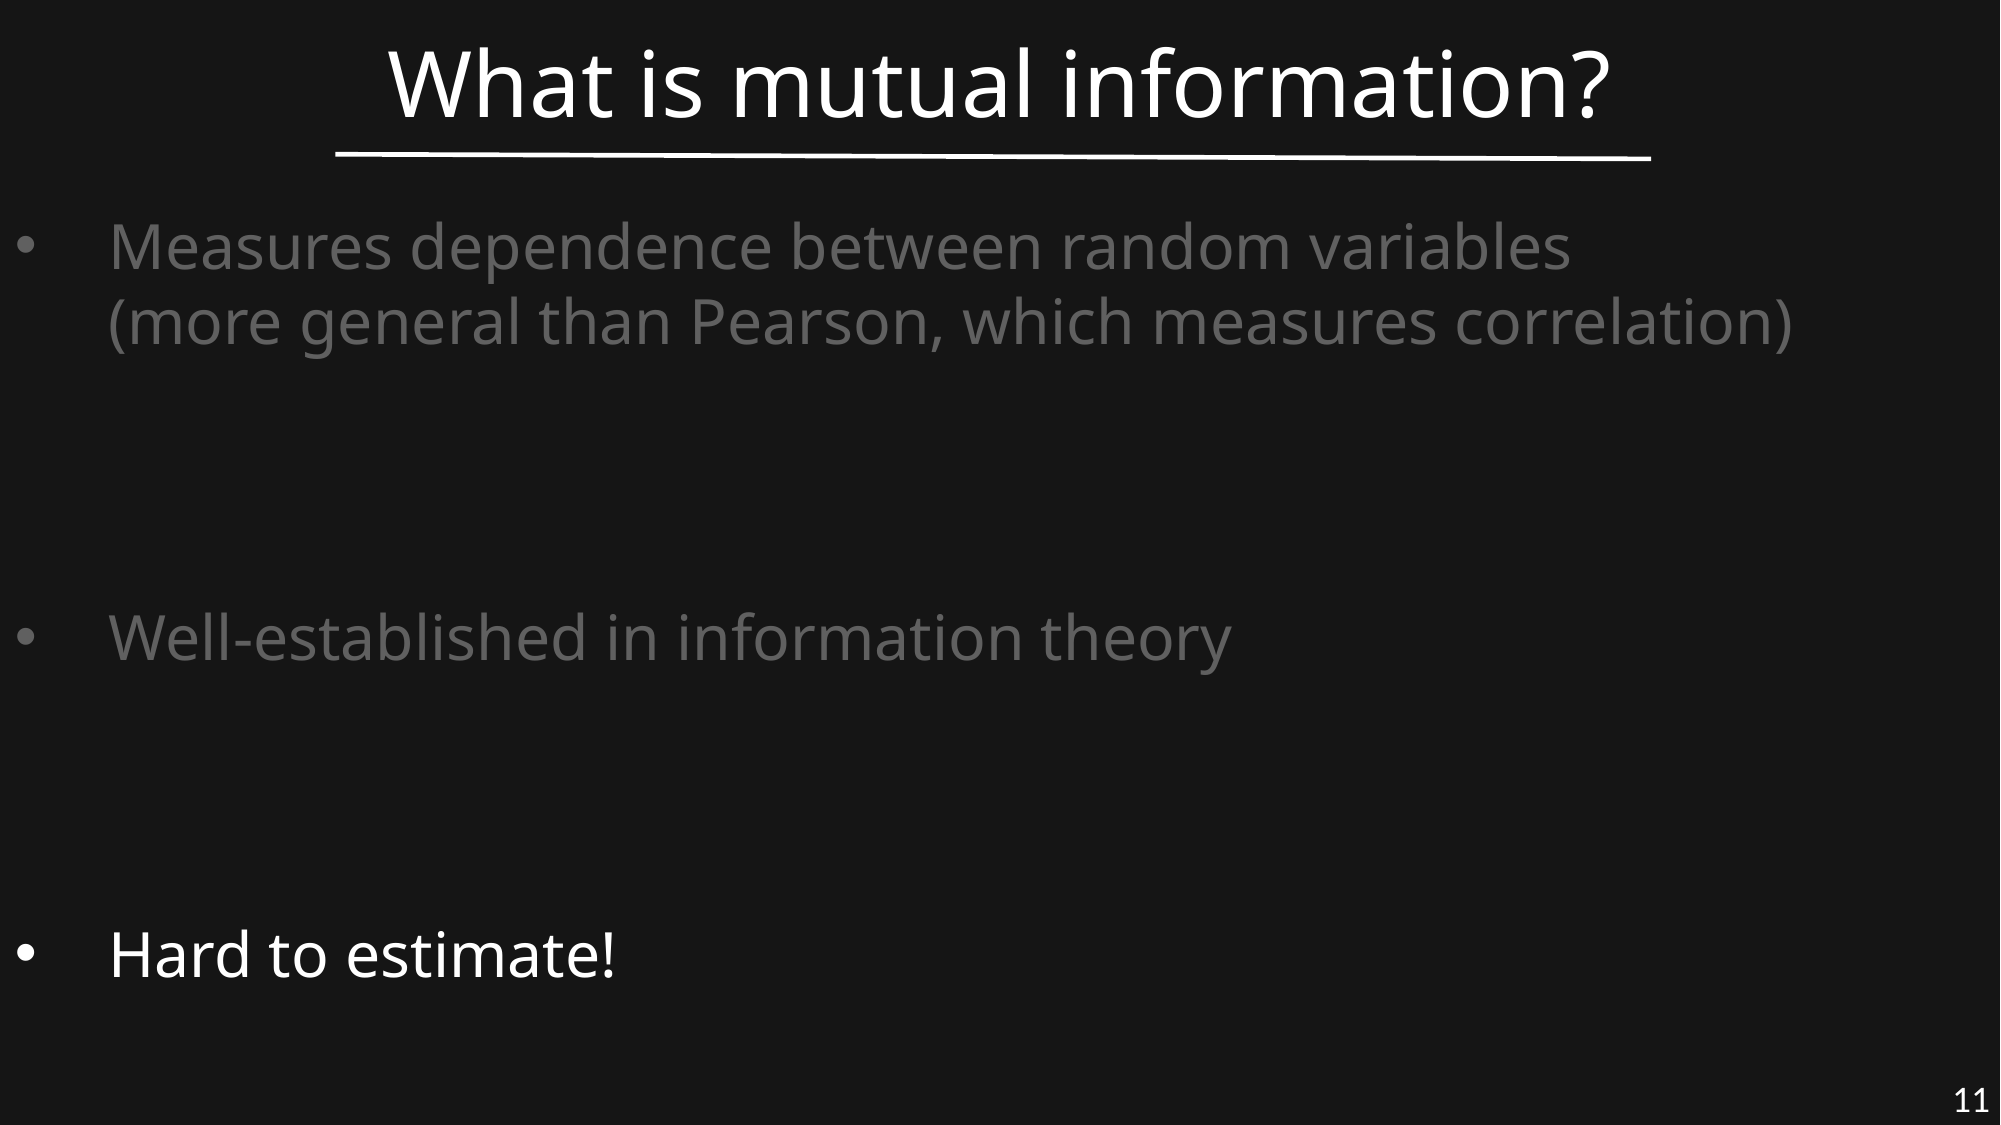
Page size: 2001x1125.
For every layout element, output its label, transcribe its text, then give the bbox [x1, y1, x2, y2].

text_box 11 [1929, 1069, 2000, 1125]
text_box What is mutual information? [0, 18, 2000, 144]
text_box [335, 154, 1651, 159]
text_box Measures dependence between random variables (more general than Pearson, which measures correlation) Well-established in information theory Hard to estimate! [0, 199, 2000, 997]
